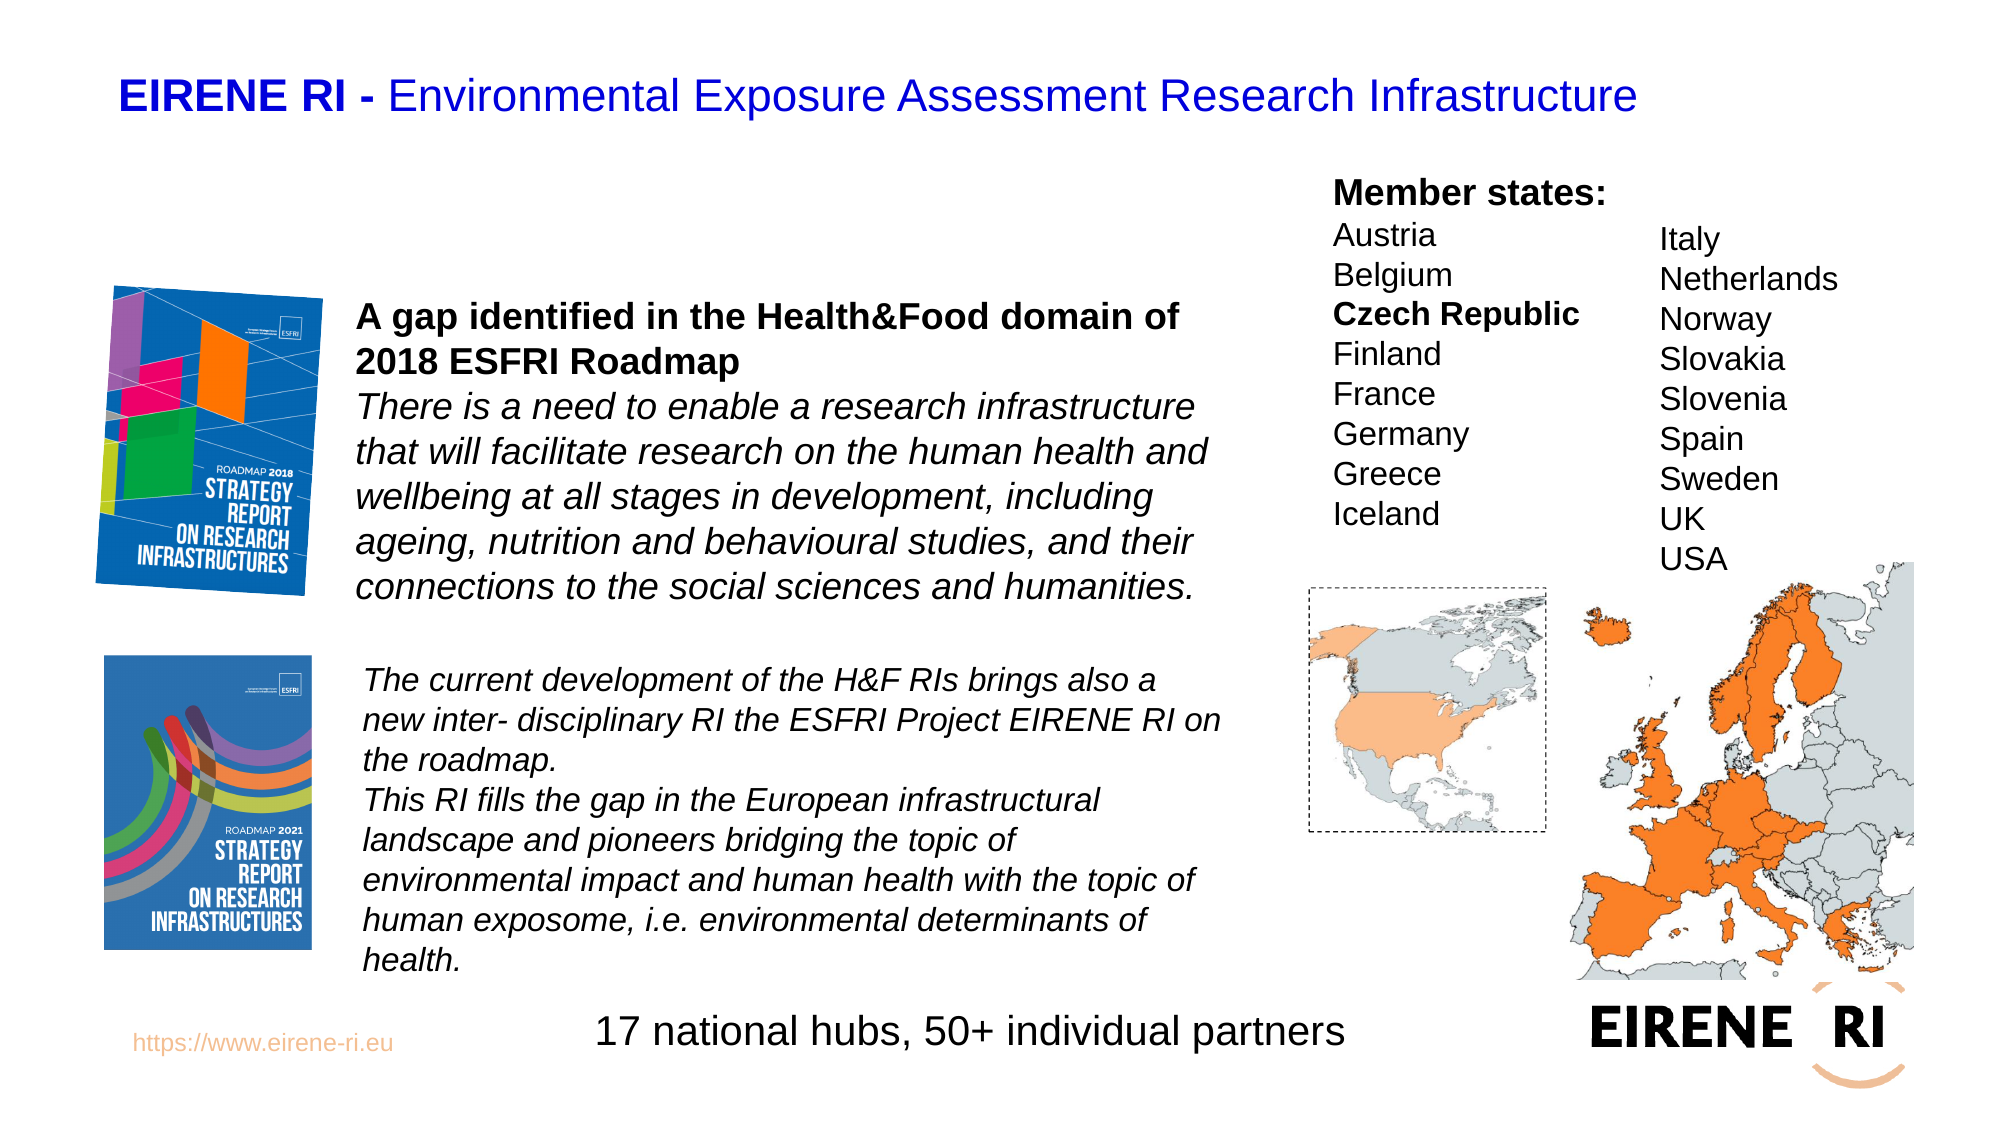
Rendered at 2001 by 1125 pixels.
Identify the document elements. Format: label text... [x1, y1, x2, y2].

text_box 17 national hubs, 50+ individual partners [548, 996, 1392, 1062]
picture [1286, 556, 1918, 1089]
picture [104, 655, 313, 950]
text_box Member states: Austria Belgium Czech Republic Finland France Germany Greece Iceland [1325, 160, 1616, 540]
picture [96, 286, 323, 596]
title EIRENE RI - Environmental Exposure Assessment Research Infrastructure [117, 74, 1883, 150]
text_box Italy Netherlands Norway Slovakia Slovenia Spain Sweden UK USA [1651, 210, 1847, 556]
text_box The current development of the H&F RIs brings also a new inter- disciplinary RI the ESFRI Project EIRENE RI on the roadmap. This RI fills the gap in the European infrastructural landscape and pioneers bridging the topic of environmental impact and human health with the topic of human exposome, i.e. environmental determinants of health. [347, 651, 1240, 986]
text_box A gap identified in the Health&Food domain of 2018 ESFRI Roadmap There is a need to enable a research infrastructure that will facilitate research on the human health and wellbeing at all stages in development, including ageing, nutrition and behavioural studies, and their connections to the social sciences and humanities. [347, 284, 1221, 615]
